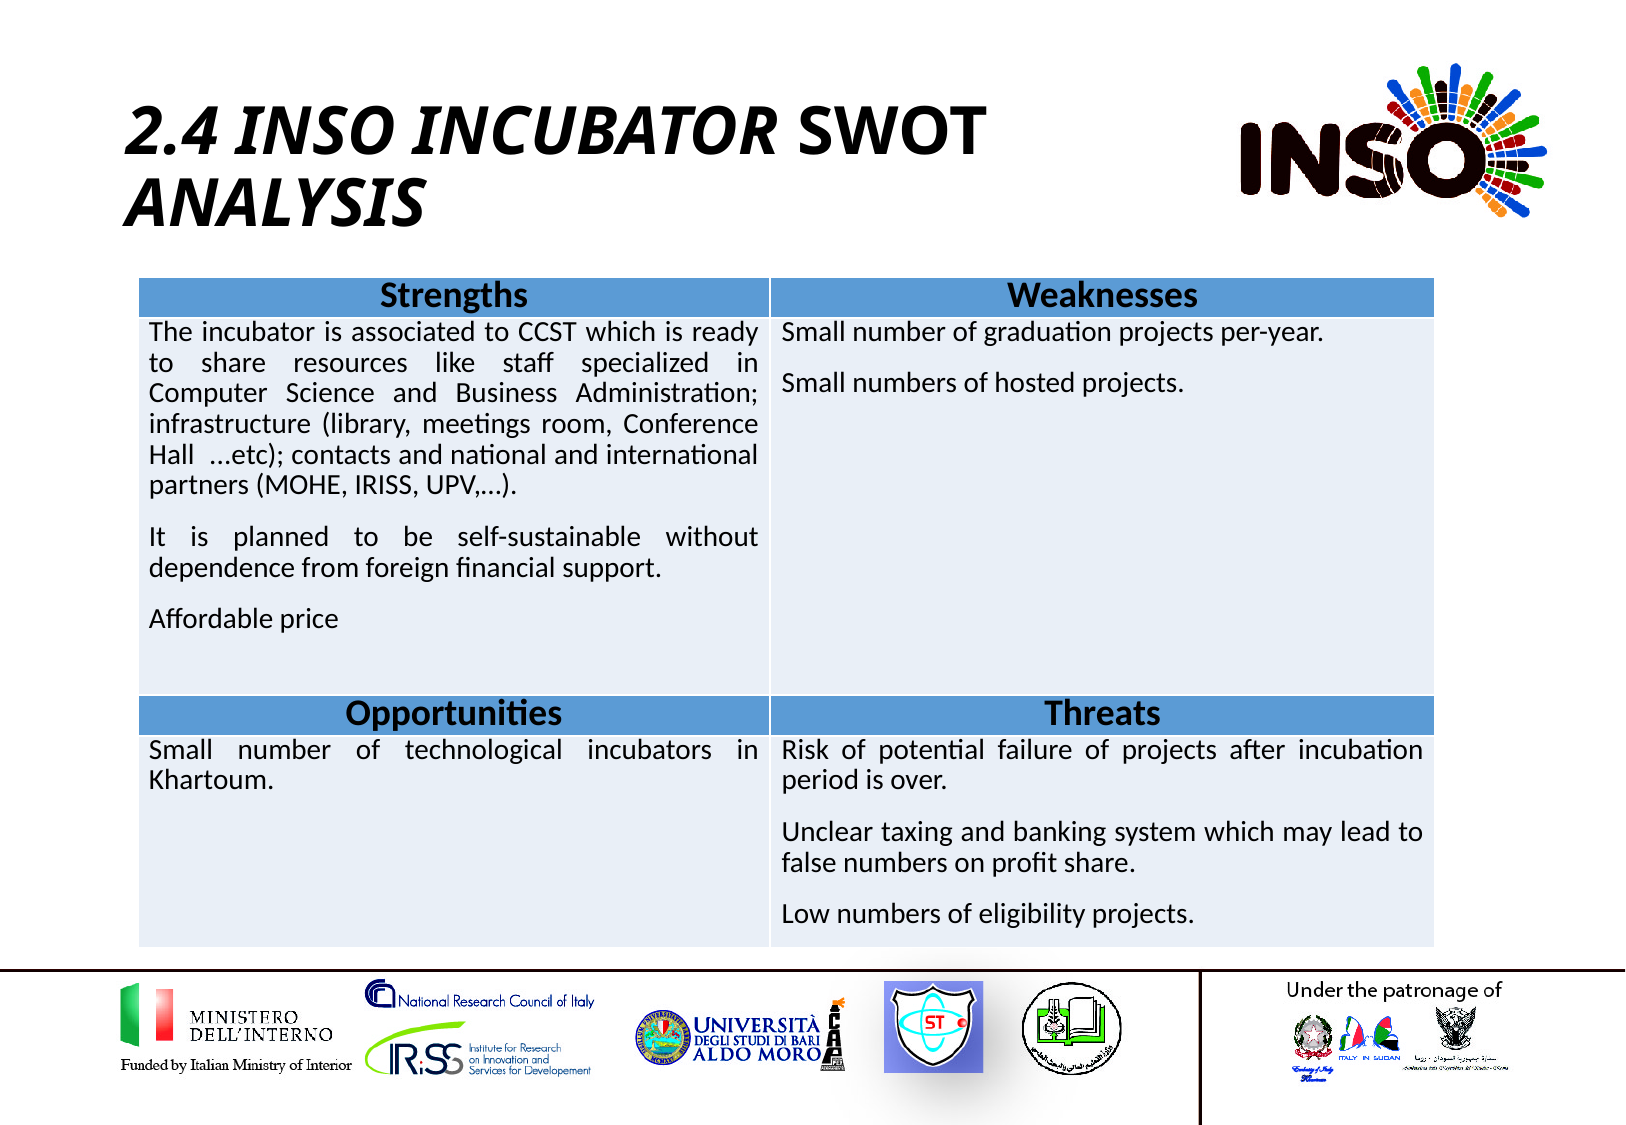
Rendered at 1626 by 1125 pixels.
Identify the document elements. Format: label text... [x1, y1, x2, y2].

title 2.4 INSO Incubator SWOT Analysis [111, 59, 1245, 278]
table_cell Small number of technological incubators in Khartoum. [139, 737, 769, 947]
table_cell Risk of potential failure of projects after incubation period is over. Unclear taxing and banking system which may lead to false numbers on profit share. Low numbers of eligibility projects. [771, 737, 1434, 947]
table_cell The incubator is associated to CCST which is ready to share resources like staff specialized in Computer Science and Business Administration; infrastructure (library, meetings room, Conference Hall ...etc); contacts and national and international partners (MOHE, IRISS, UPV,…). It is planned to be self-sustainable without dependence from foreign financial support. Affordable price [139, 319, 769, 694]
picture [0, 0, 1626, 1125]
table_cell Small number of graduation projects per-year. Small numbers of hosted projects. [771, 319, 1434, 694]
table_header Weaknesses [771, 278, 1434, 317]
table_cell Threats [771, 696, 1434, 735]
table_cell Opportunities [139, 696, 769, 735]
table_header Strengths [139, 278, 769, 317]
